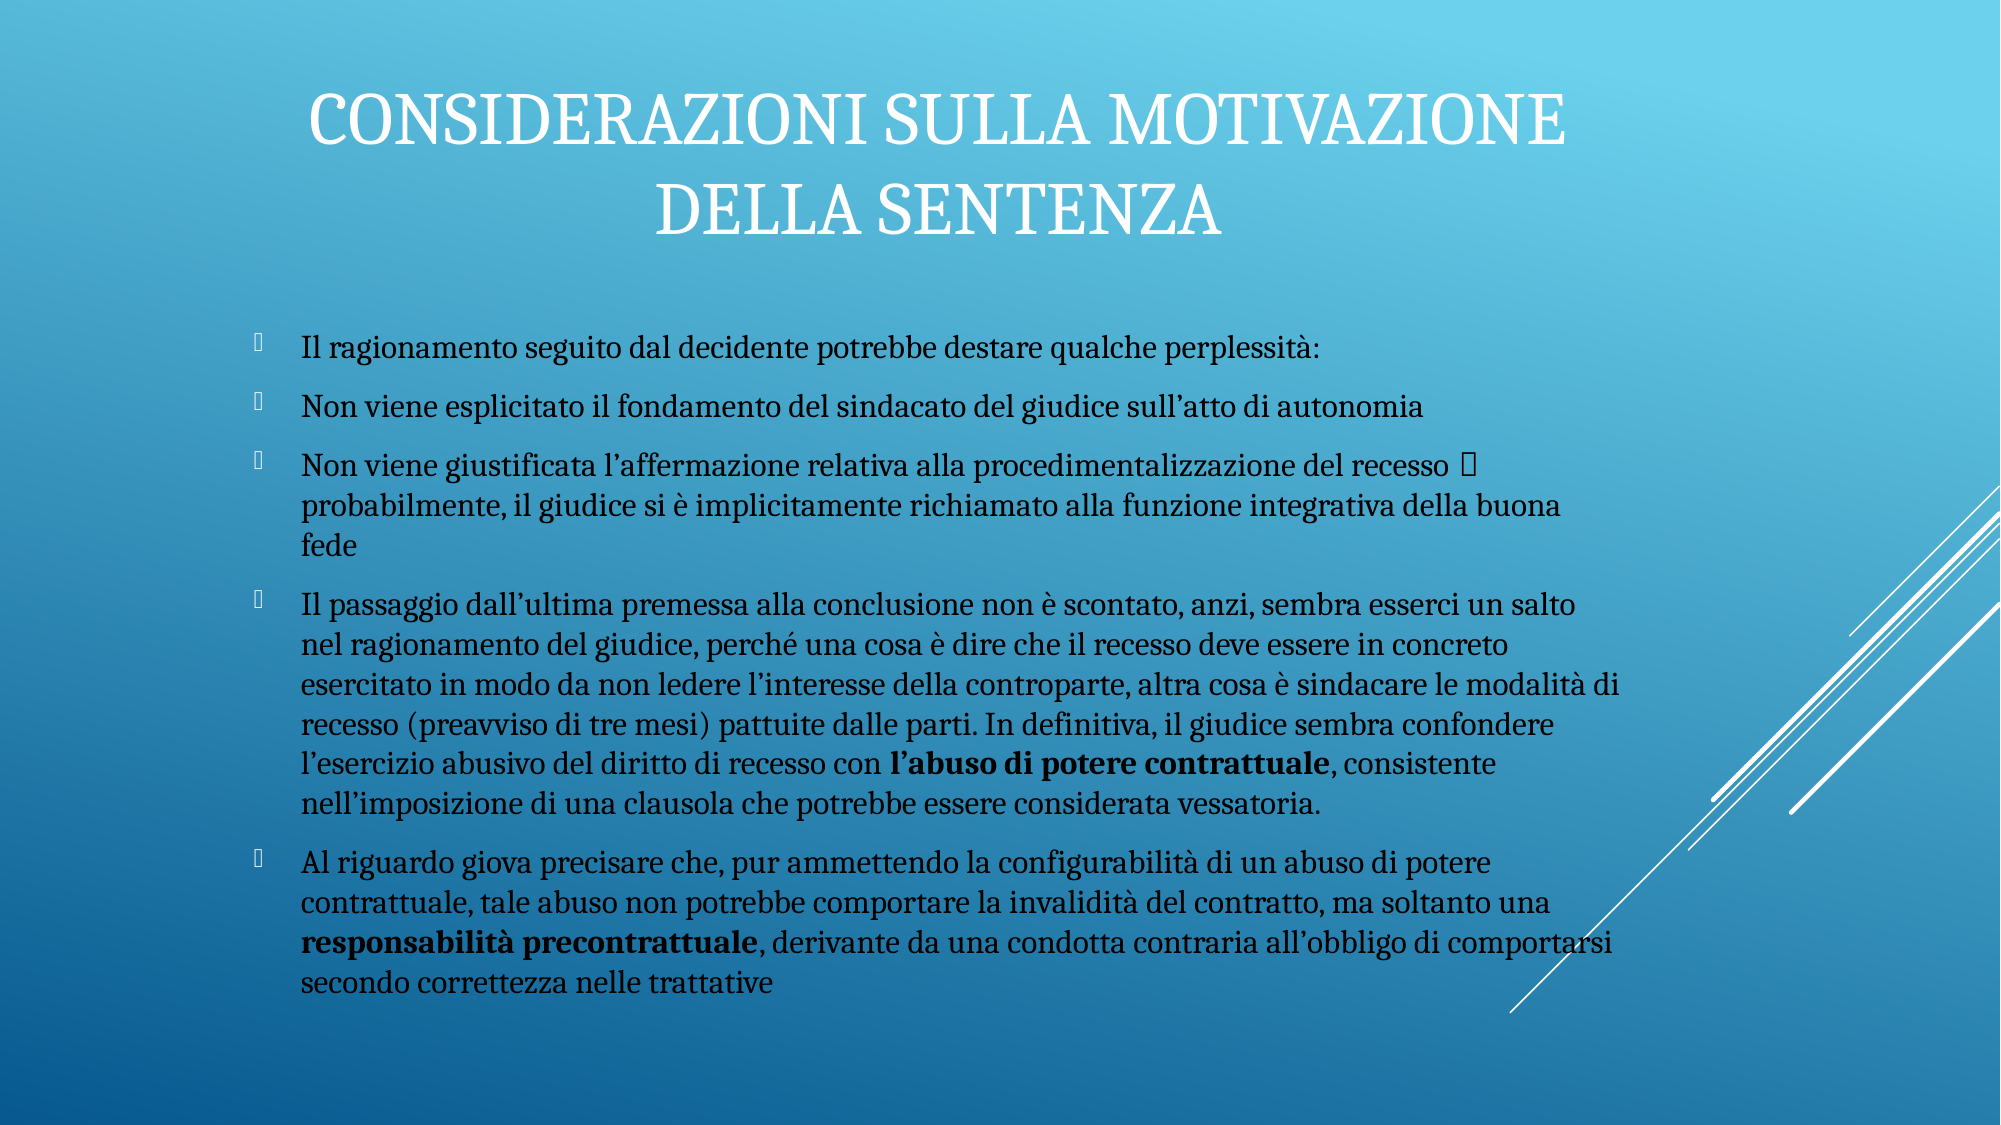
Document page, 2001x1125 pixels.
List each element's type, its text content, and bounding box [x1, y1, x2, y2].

list Il ragionamento seguito dal decidente potrebbe destare qualche perplessità: Non viene esplicitato il fondamento del sindacato del giudice sull’atto di autonomia Non viene giustificata l’affermazione relativa alla procedimentalizzazione del recesso  probabilmente, il giudice si è implicitamente richiamato alla funzione integrativa della buona fede Il passaggio dall’ultima premessa alla conclusione non è scontato, anzi, sembra esserci un salto nel ragionamento del giudice, perché una cosa è dire che il recesso deve essere in concreto esercitato in modo da non ledere l’interesse della controparte, altra cosa è sindacare le modalità di recesso (preavviso di tre mesi) pattuite dalle parti. In definitiva, il giudice sembra confondere l’esercizio abusivo del diritto di recesso con l’abuso di potere contrattuale, consistente nell’imposizione di una clausola che potrebbe essere considerata vessatoria. Al riguardo giova precisare che, pur ammettendo la configurabilità di un abuso di potere contrattuale, tale abuso non potrebbe comportare la invalidità del contratto, ma soltanto una responsabilità precontrattuale, derivante da una condotta contraria all’obbligo di comportarsi secondo correttezza nelle trattative [238, 366, 1639, 959]
title Considerazioni sulla motivazione della sentenza [238, 35, 1639, 284]
